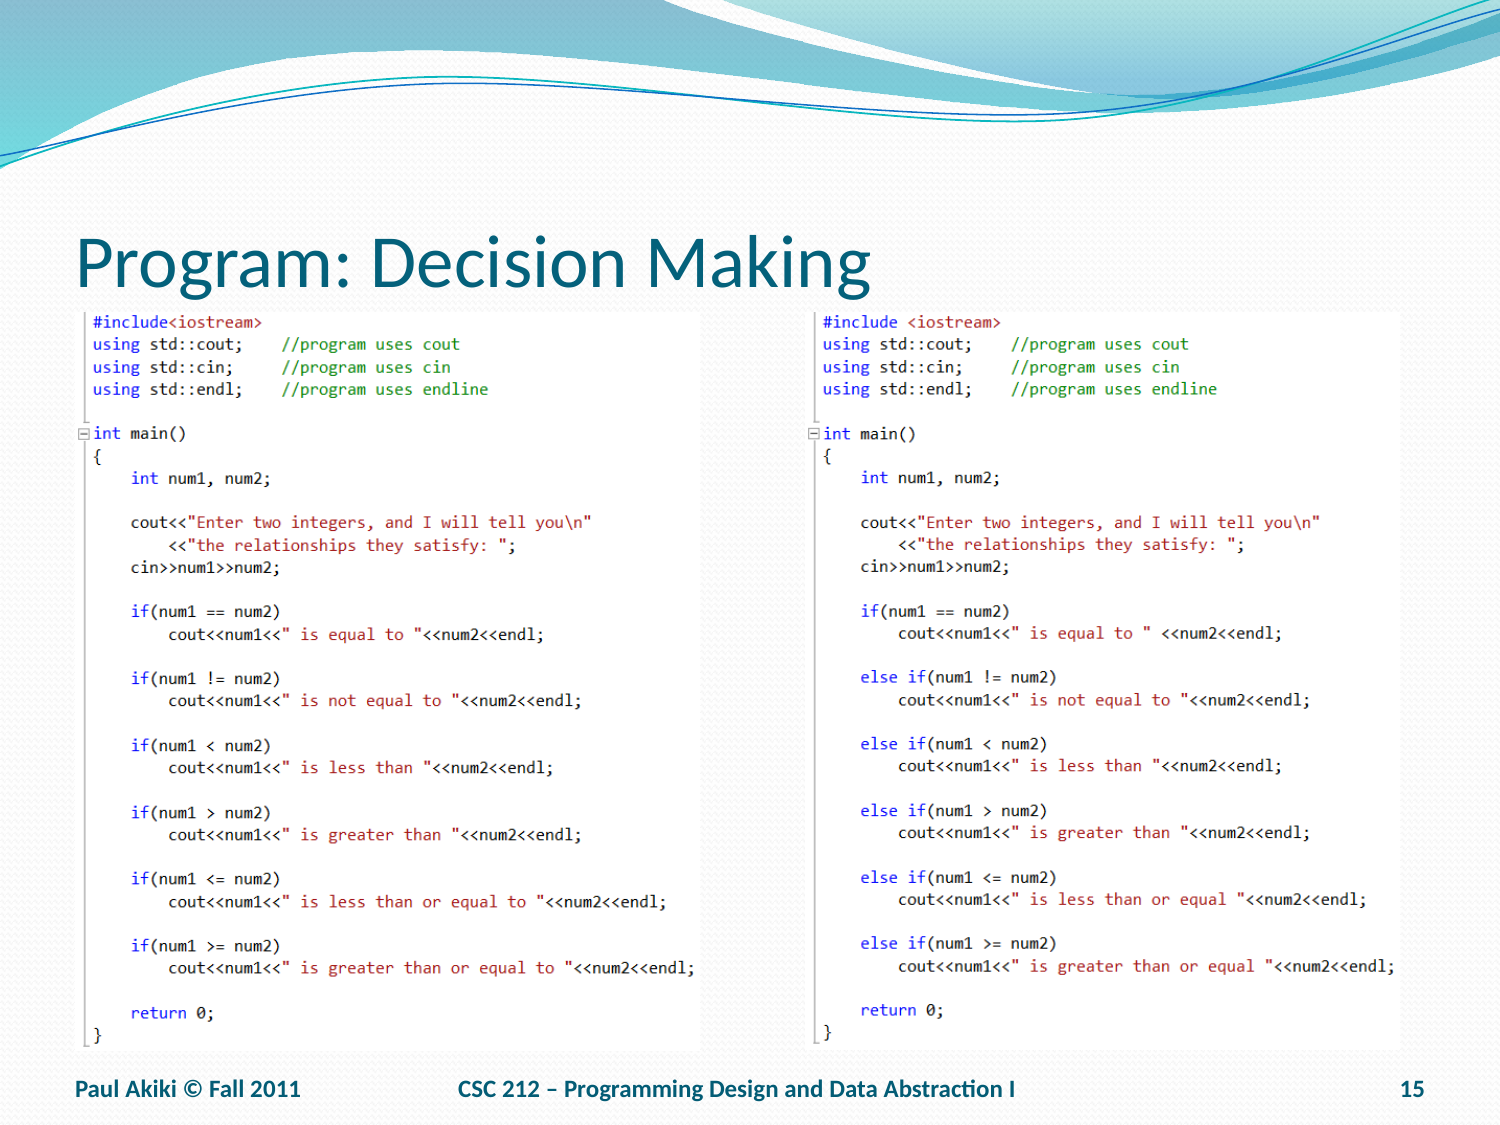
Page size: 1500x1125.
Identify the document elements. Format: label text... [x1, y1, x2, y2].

picture [74, 312, 701, 1051]
title Program: Decision Making [75, 115, 1425, 303]
slide_number Paul Akiki © Fall 2011 [75, 1061, 425, 1103]
slide_number 15 [1299, 1042, 1425, 1103]
picture [805, 312, 1401, 1051]
footer CSC 212 – Programming Design and Data Abstraction I [437, 1042, 1038, 1103]
